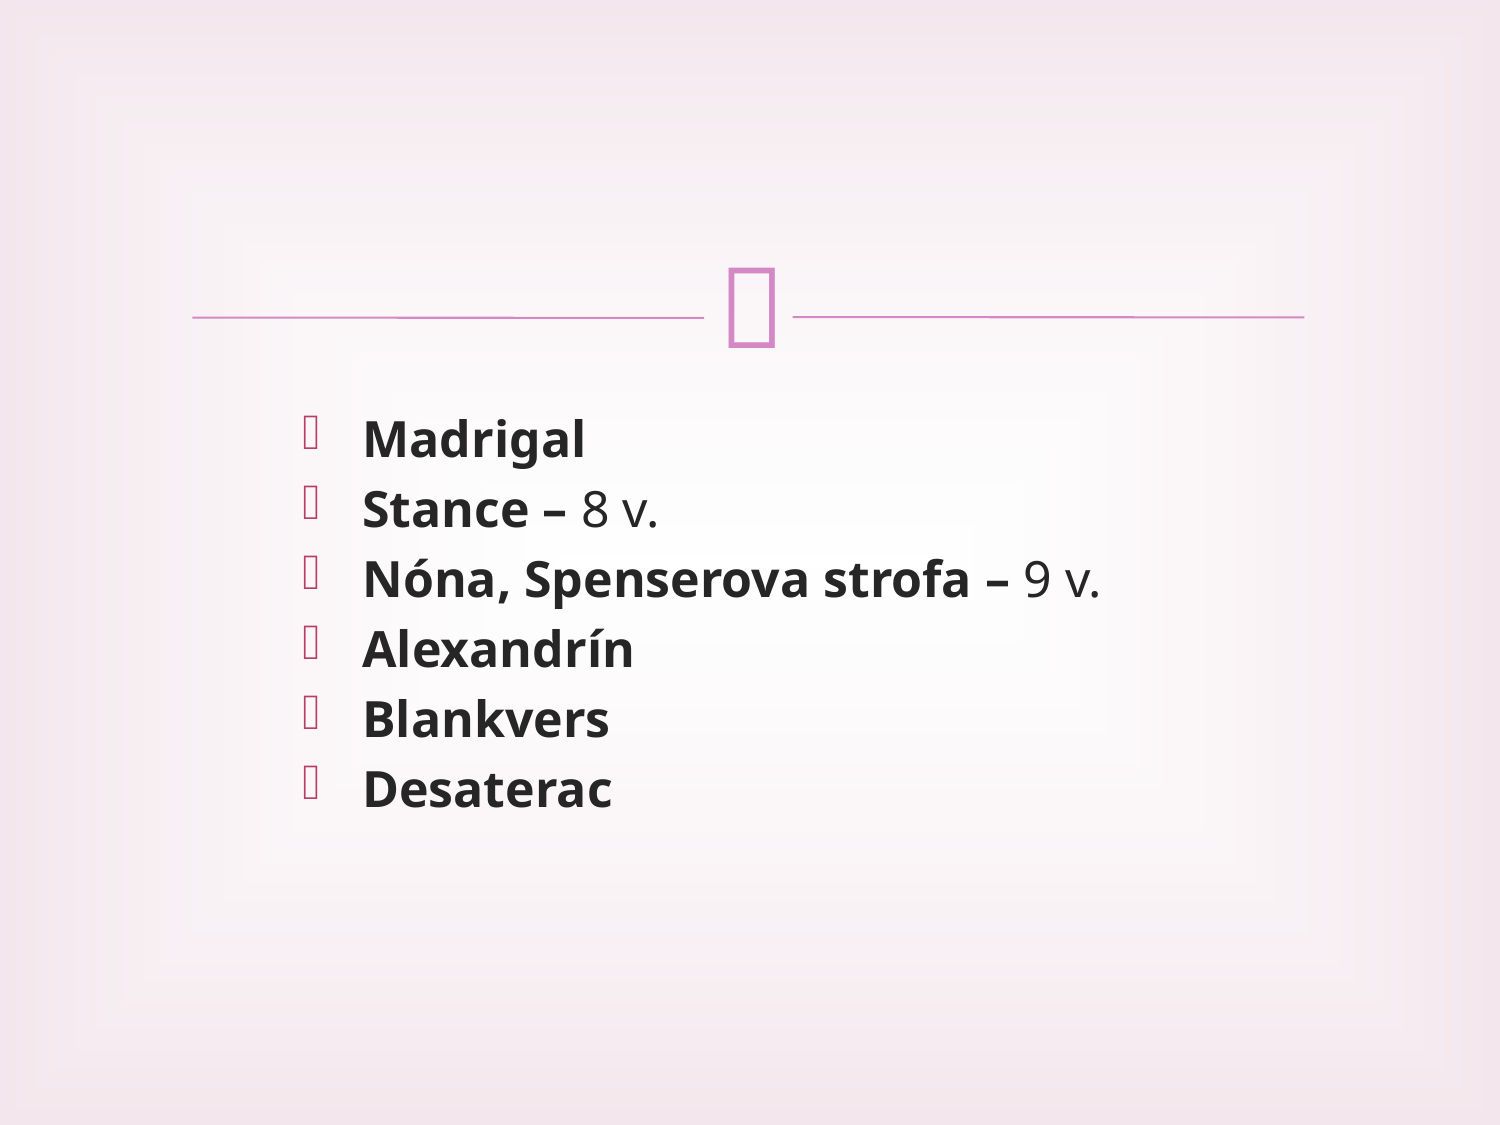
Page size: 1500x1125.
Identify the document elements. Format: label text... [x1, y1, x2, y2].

list Madrigal Stance – 8 v. Nóna, Spenserova strofa – 9 v. Alexandrín Blankvers Desaterac [287, 399, 1248, 894]
